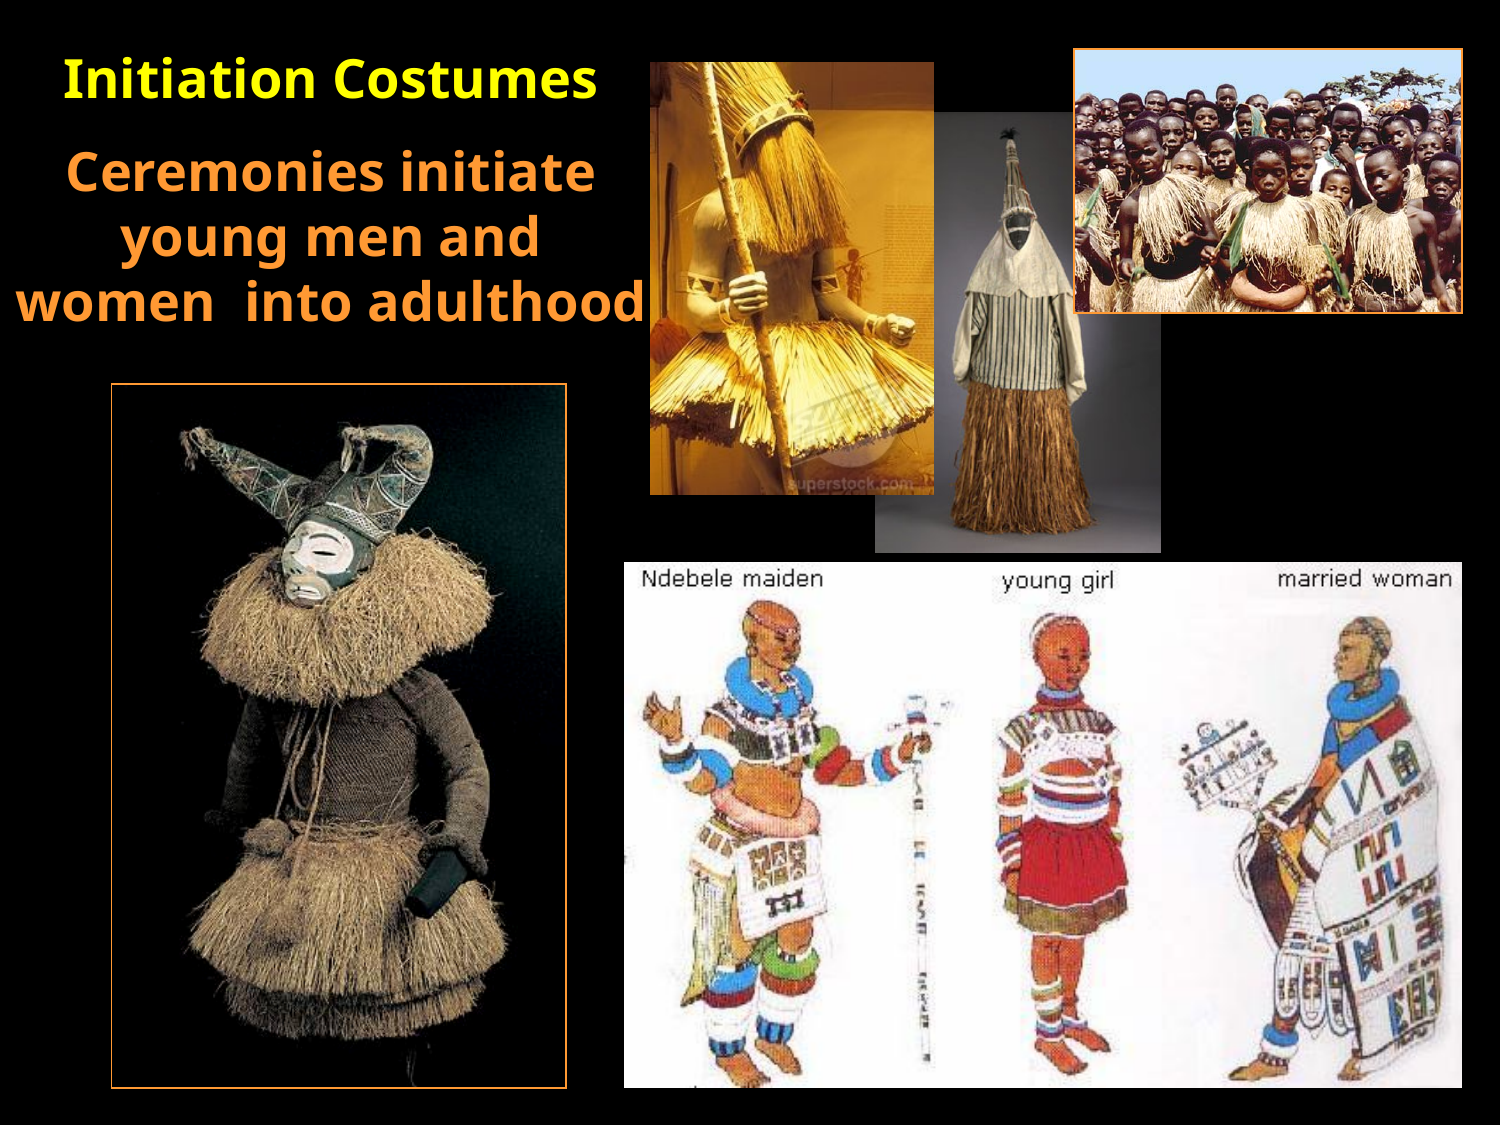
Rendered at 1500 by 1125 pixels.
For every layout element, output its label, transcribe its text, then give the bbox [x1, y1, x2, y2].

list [112, 384, 566, 1088]
text_box Initiation Costumes Ceremonies initiate young men and women into adulthood [0, 37, 663, 340]
picture [649, 49, 1462, 554]
picture [624, 562, 1462, 1088]
